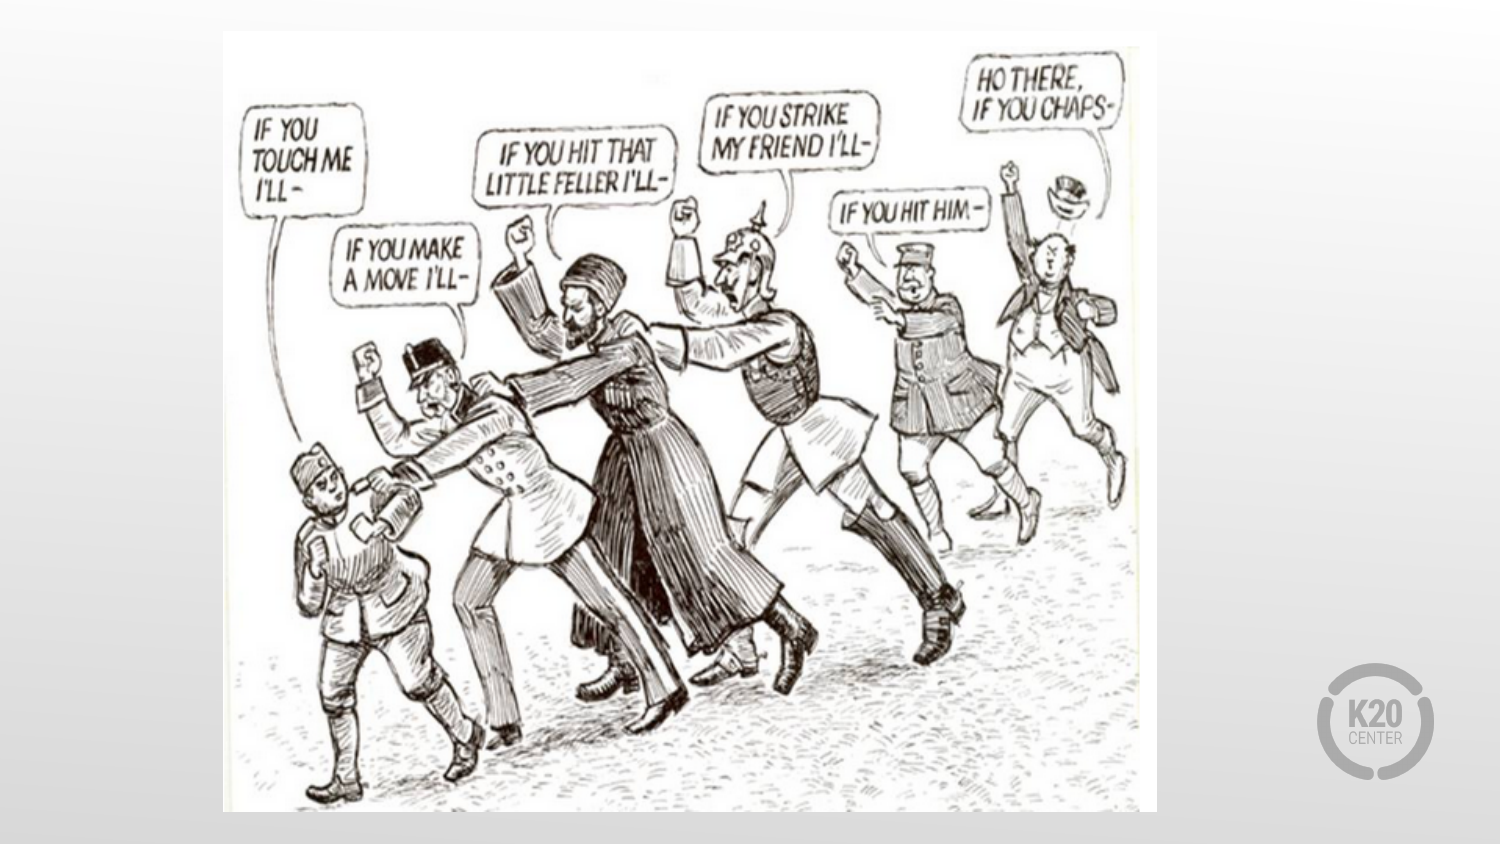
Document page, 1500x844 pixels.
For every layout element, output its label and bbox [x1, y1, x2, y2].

picture [223, 31, 1157, 812]
picture [1300, 646, 1451, 797]
